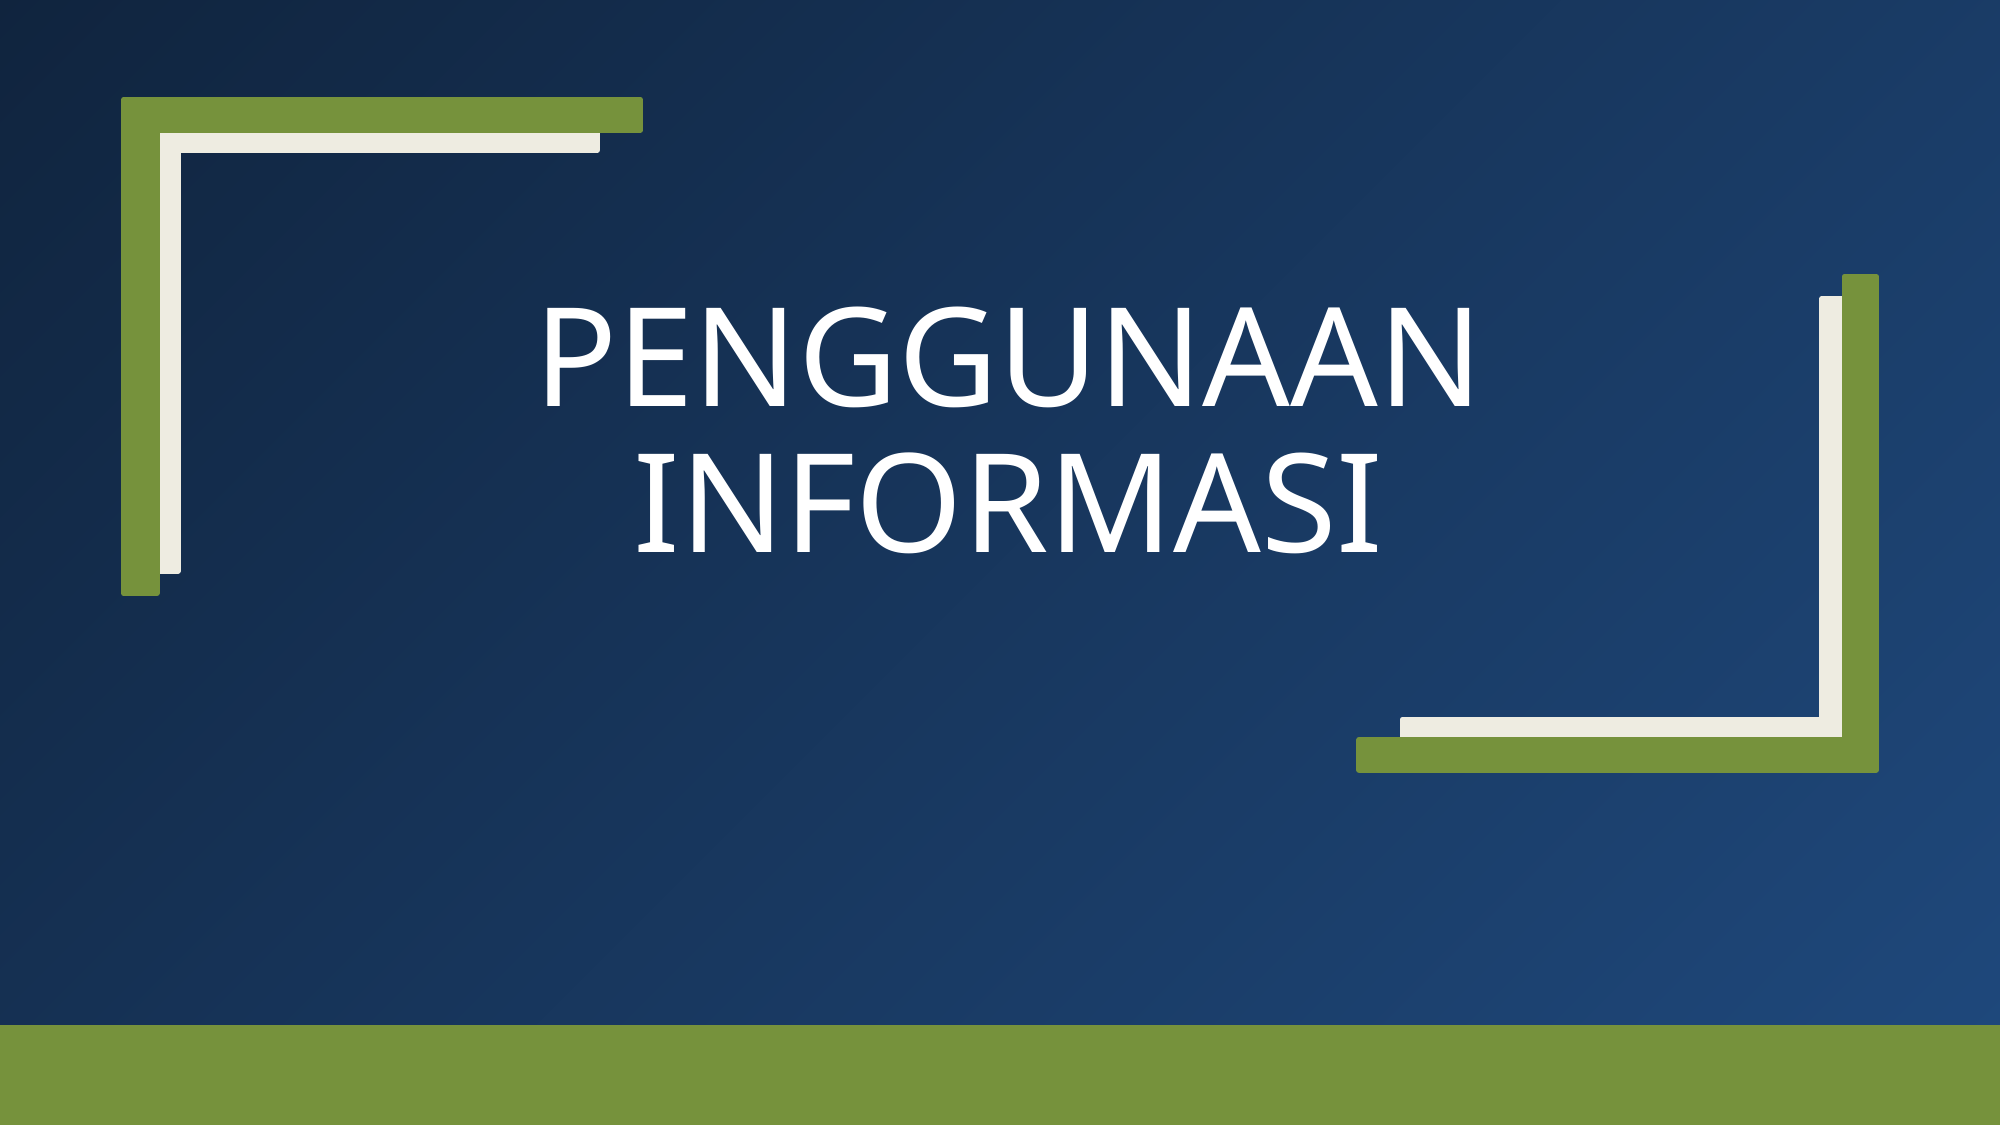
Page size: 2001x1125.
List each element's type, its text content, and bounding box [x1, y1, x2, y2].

title PENGGUNAAN INFORMASI [229, 188, 1789, 683]
